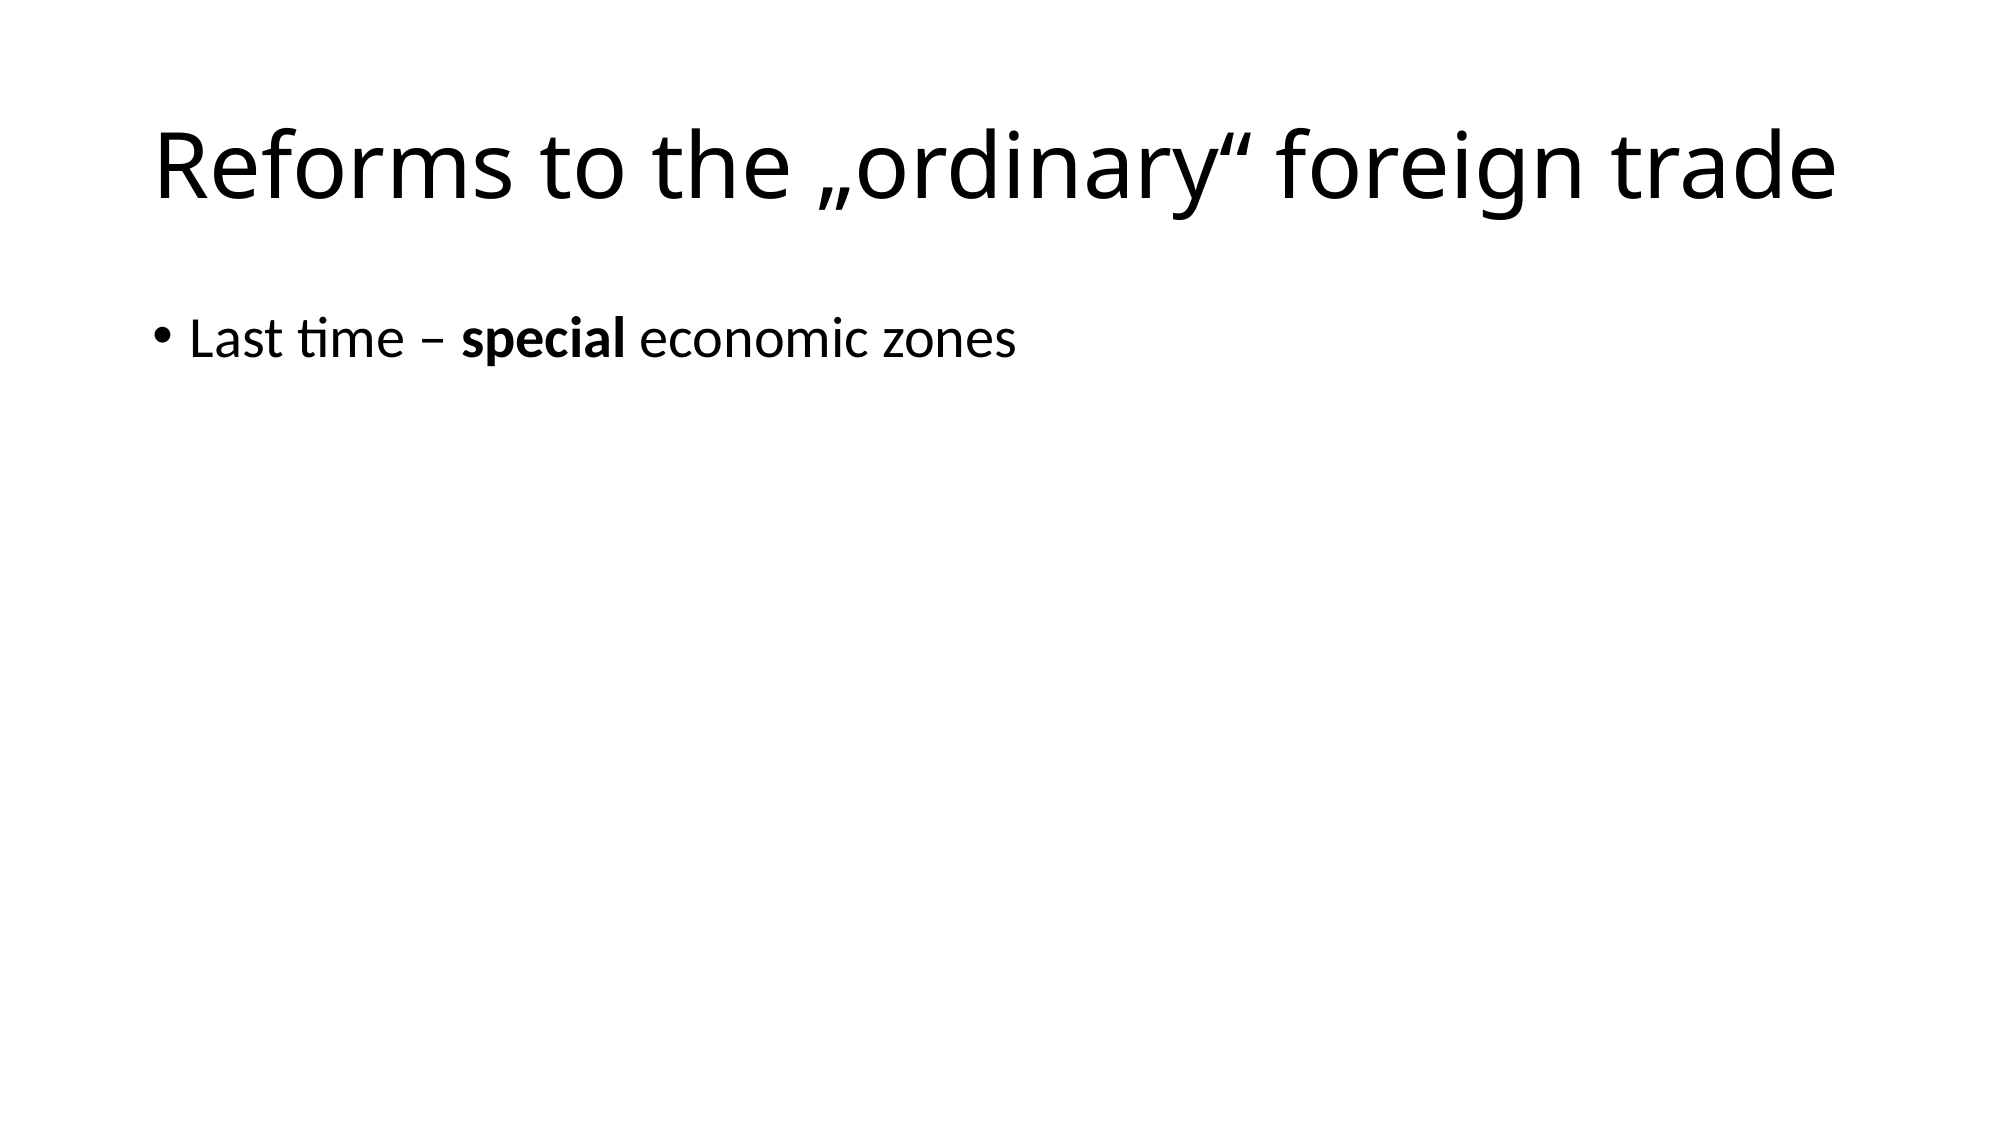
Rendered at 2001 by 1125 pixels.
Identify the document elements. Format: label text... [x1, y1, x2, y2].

title Reforms to the „ordinary“ foreign trade [137, 59, 1863, 278]
list Last time – special economic zones [137, 299, 1863, 1014]
